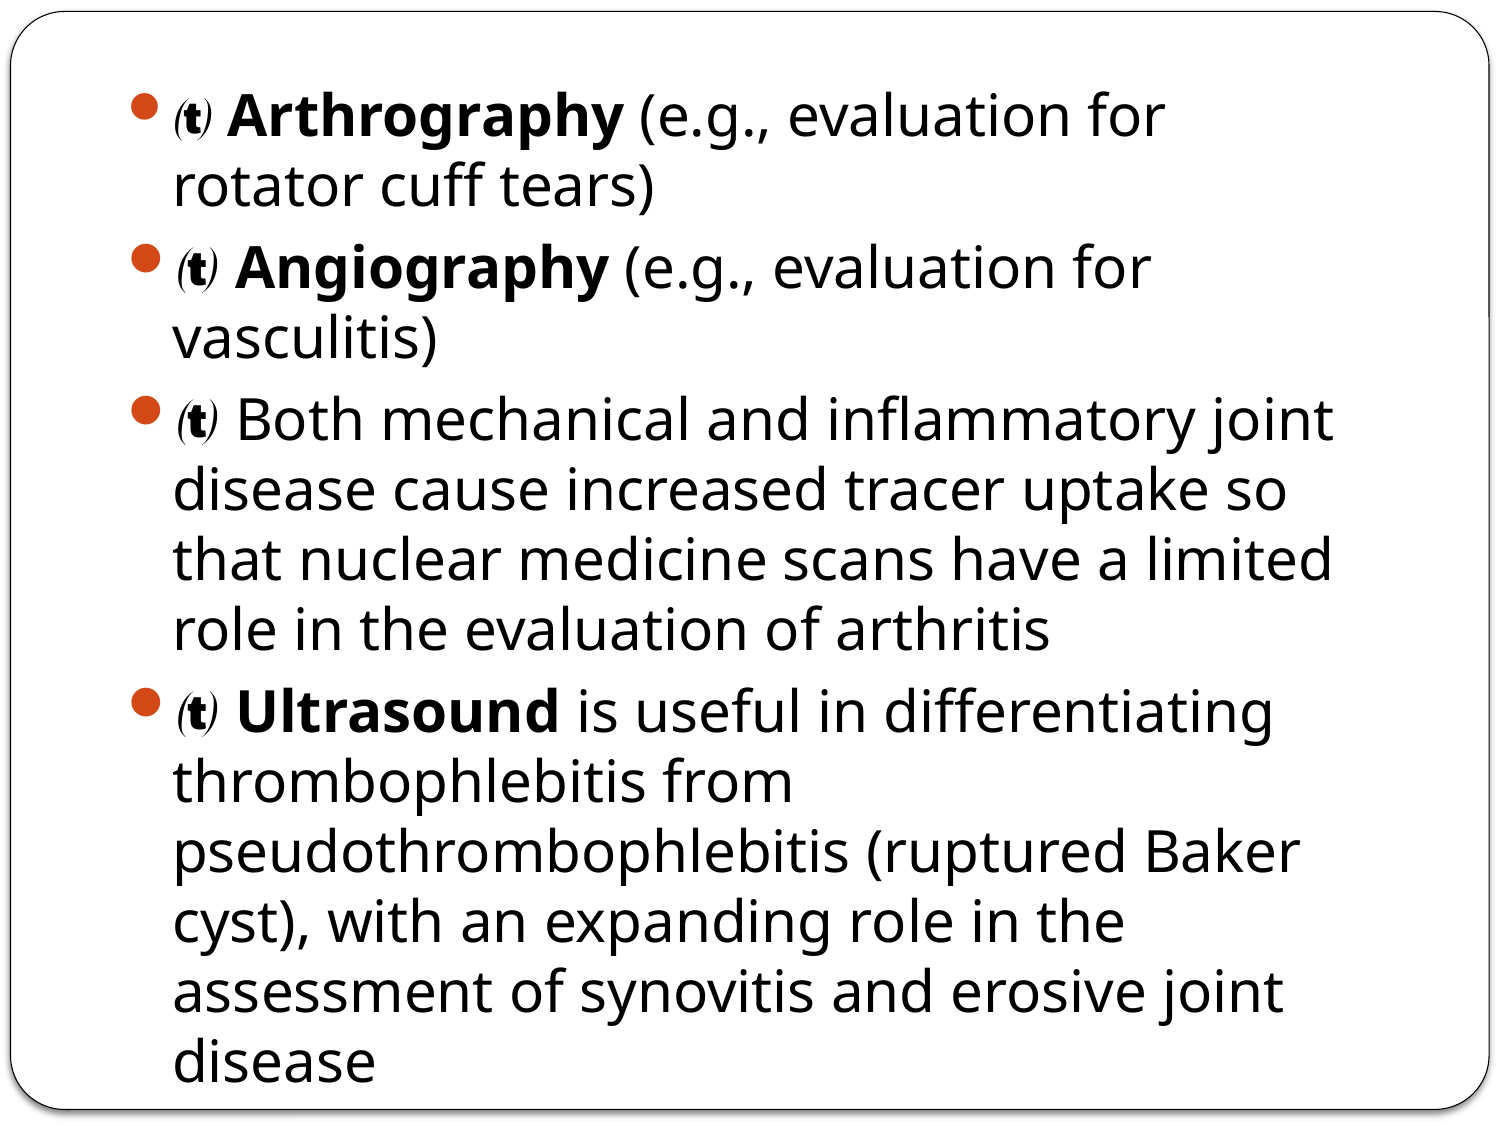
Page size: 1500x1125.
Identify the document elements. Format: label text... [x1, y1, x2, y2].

list  Arthrography (e.g., evaluation for rotator cuff tears)  Angiography (e.g., evaluation for vasculitis)  Both mechanical and inflammatory joint disease cause increased tracer uptake so that nuclear medicine scans have a limited role in the evaluation of arthritis  Ultrasound is useful in differentiating thrombophlebitis from pseudothrombophlebitis (ruptured Baker cyst), with an expanding role in the assessment of synovitis and erosive joint disease [112, 70, 1388, 1000]
